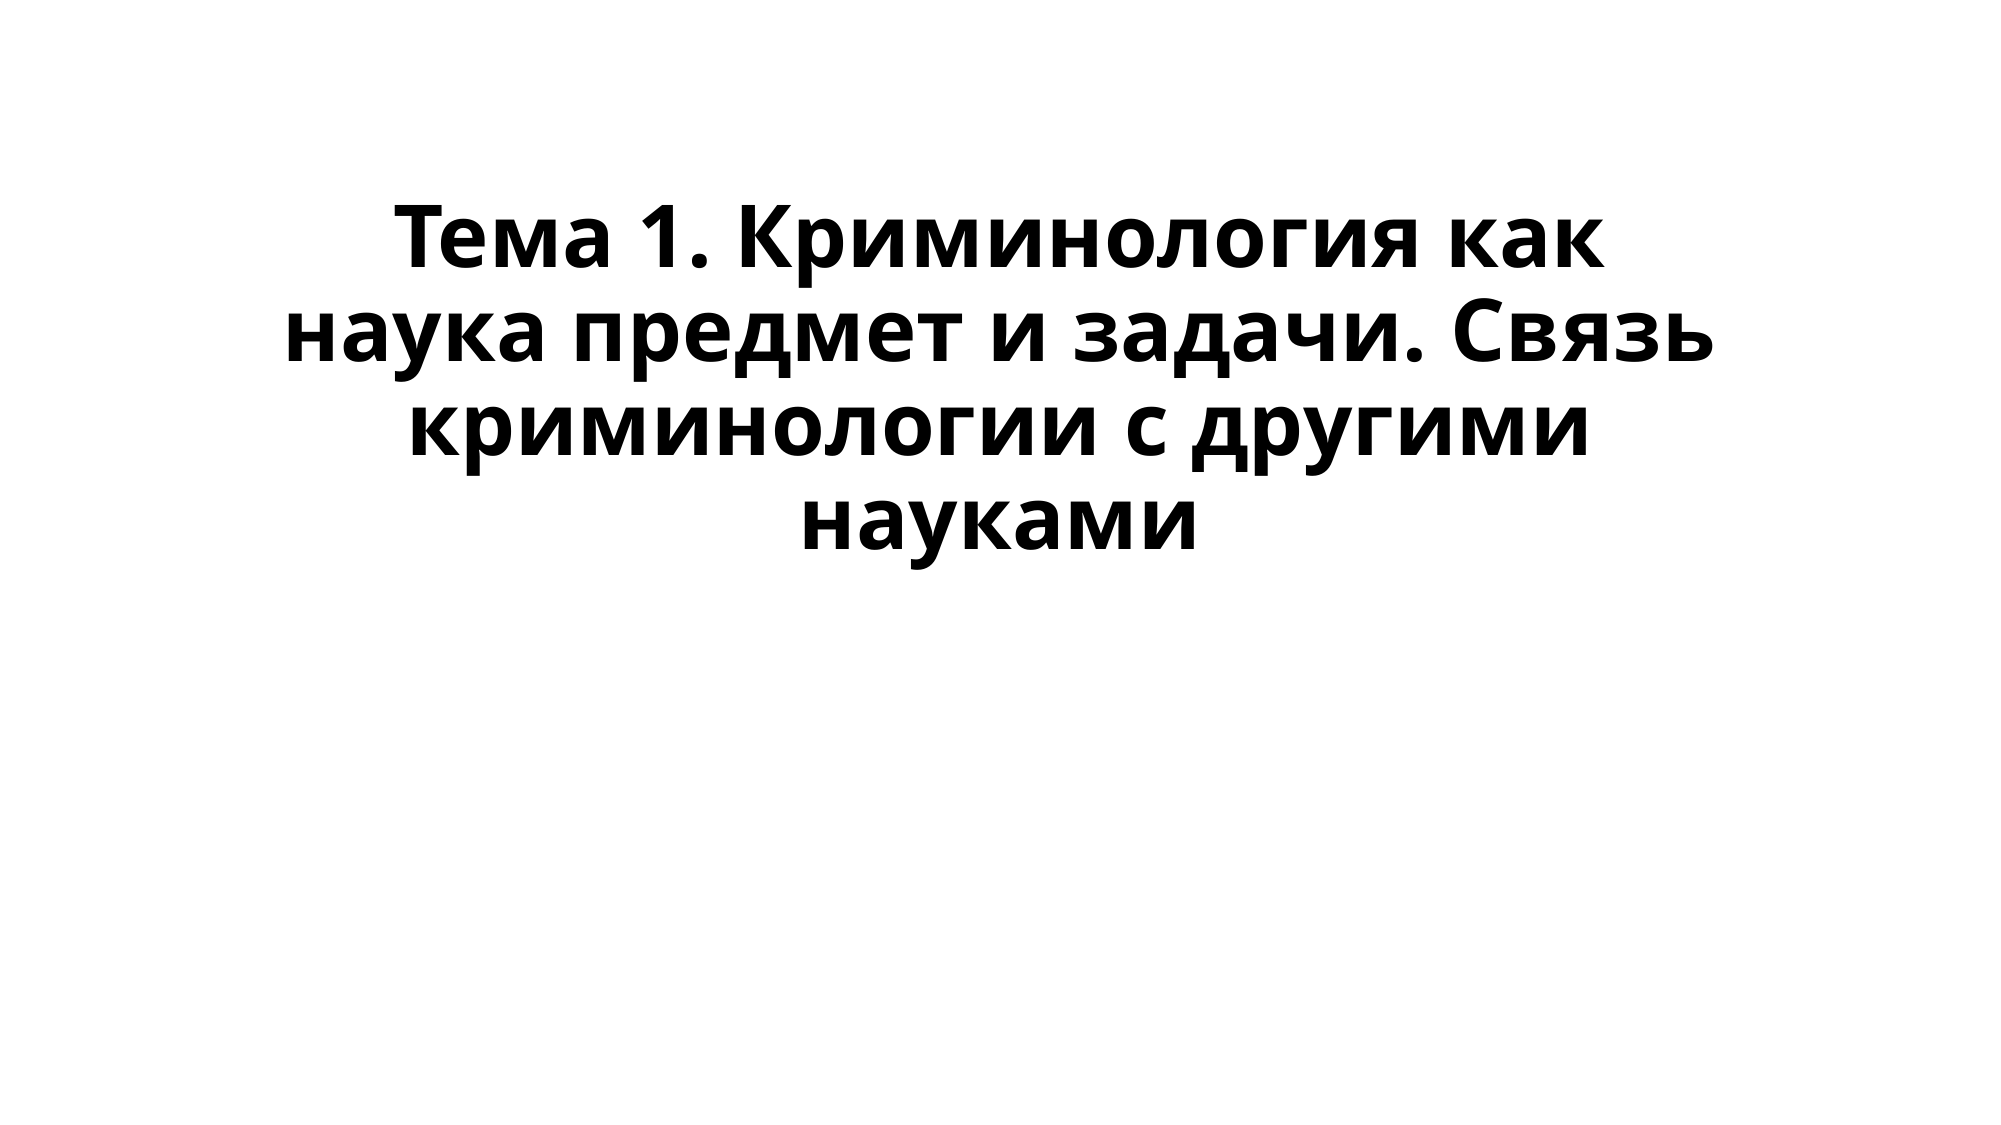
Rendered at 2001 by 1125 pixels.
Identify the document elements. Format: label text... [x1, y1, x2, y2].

title Тема 1. Криминология как наука предмет и задачи. Связь криминологии с другими науками [249, 184, 1750, 576]
